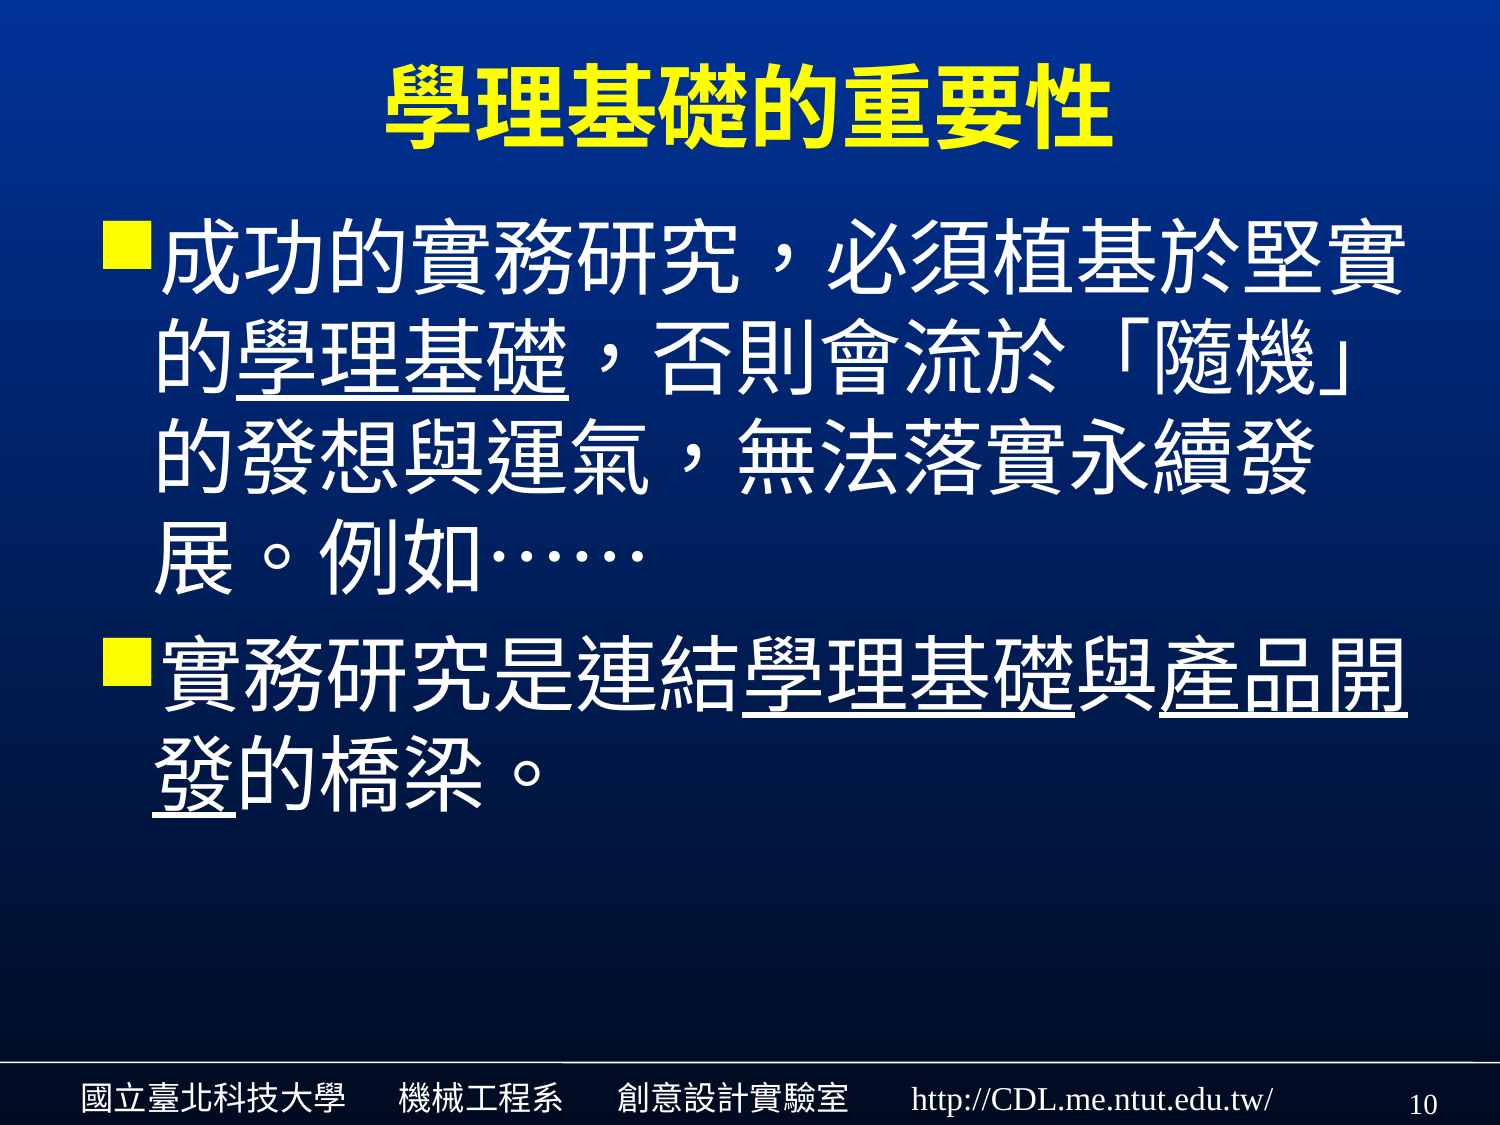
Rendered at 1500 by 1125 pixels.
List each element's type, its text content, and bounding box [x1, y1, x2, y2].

slide_number 10 [1365, 1077, 1454, 1123]
list 成功的實務研究，必須植基於堅實的學理基礎，否則會流於「隨機」的發想與運氣，無法落實永續發展。例如…… 實務研究是連結學理基礎與產品開發的橋梁。 [81, 198, 1429, 1008]
text_box 學理基礎的重要性 [112, 10, 1388, 198]
